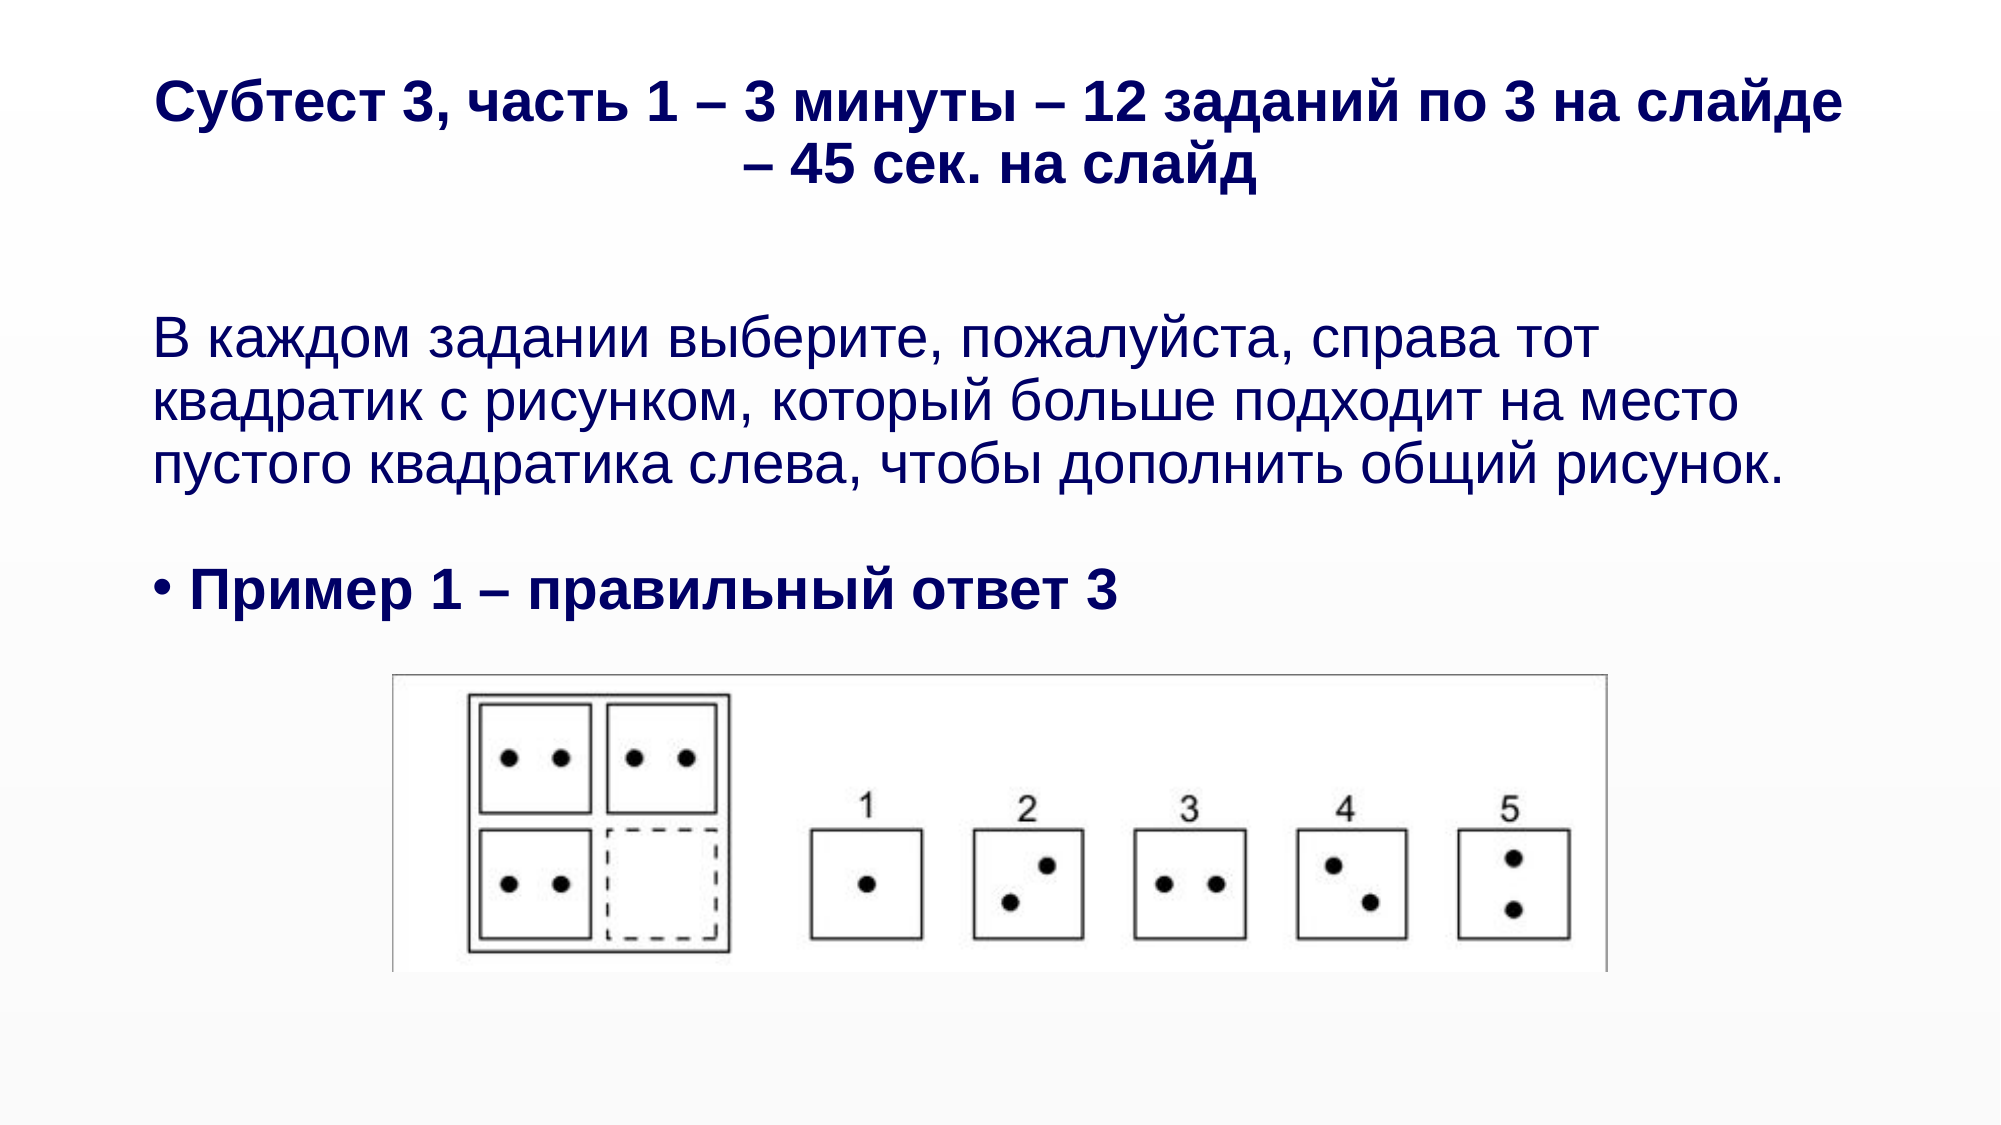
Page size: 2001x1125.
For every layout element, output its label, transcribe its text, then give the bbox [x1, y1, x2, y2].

title Субтест 3, часть 1 – 3 минуты – 12 заданий по 3 на слайде – 45 сек. на слайд [137, 59, 1863, 278]
list В каждом задании выберите, пожалуйста, справа тот квадратик с рисунком, который больше подходит на место пустого квадратика слева, чтобы дополнить общий рисунок. Пример 1 – правильный ответ 3 [137, 299, 1863, 1014]
picture [392, 674, 1608, 973]
